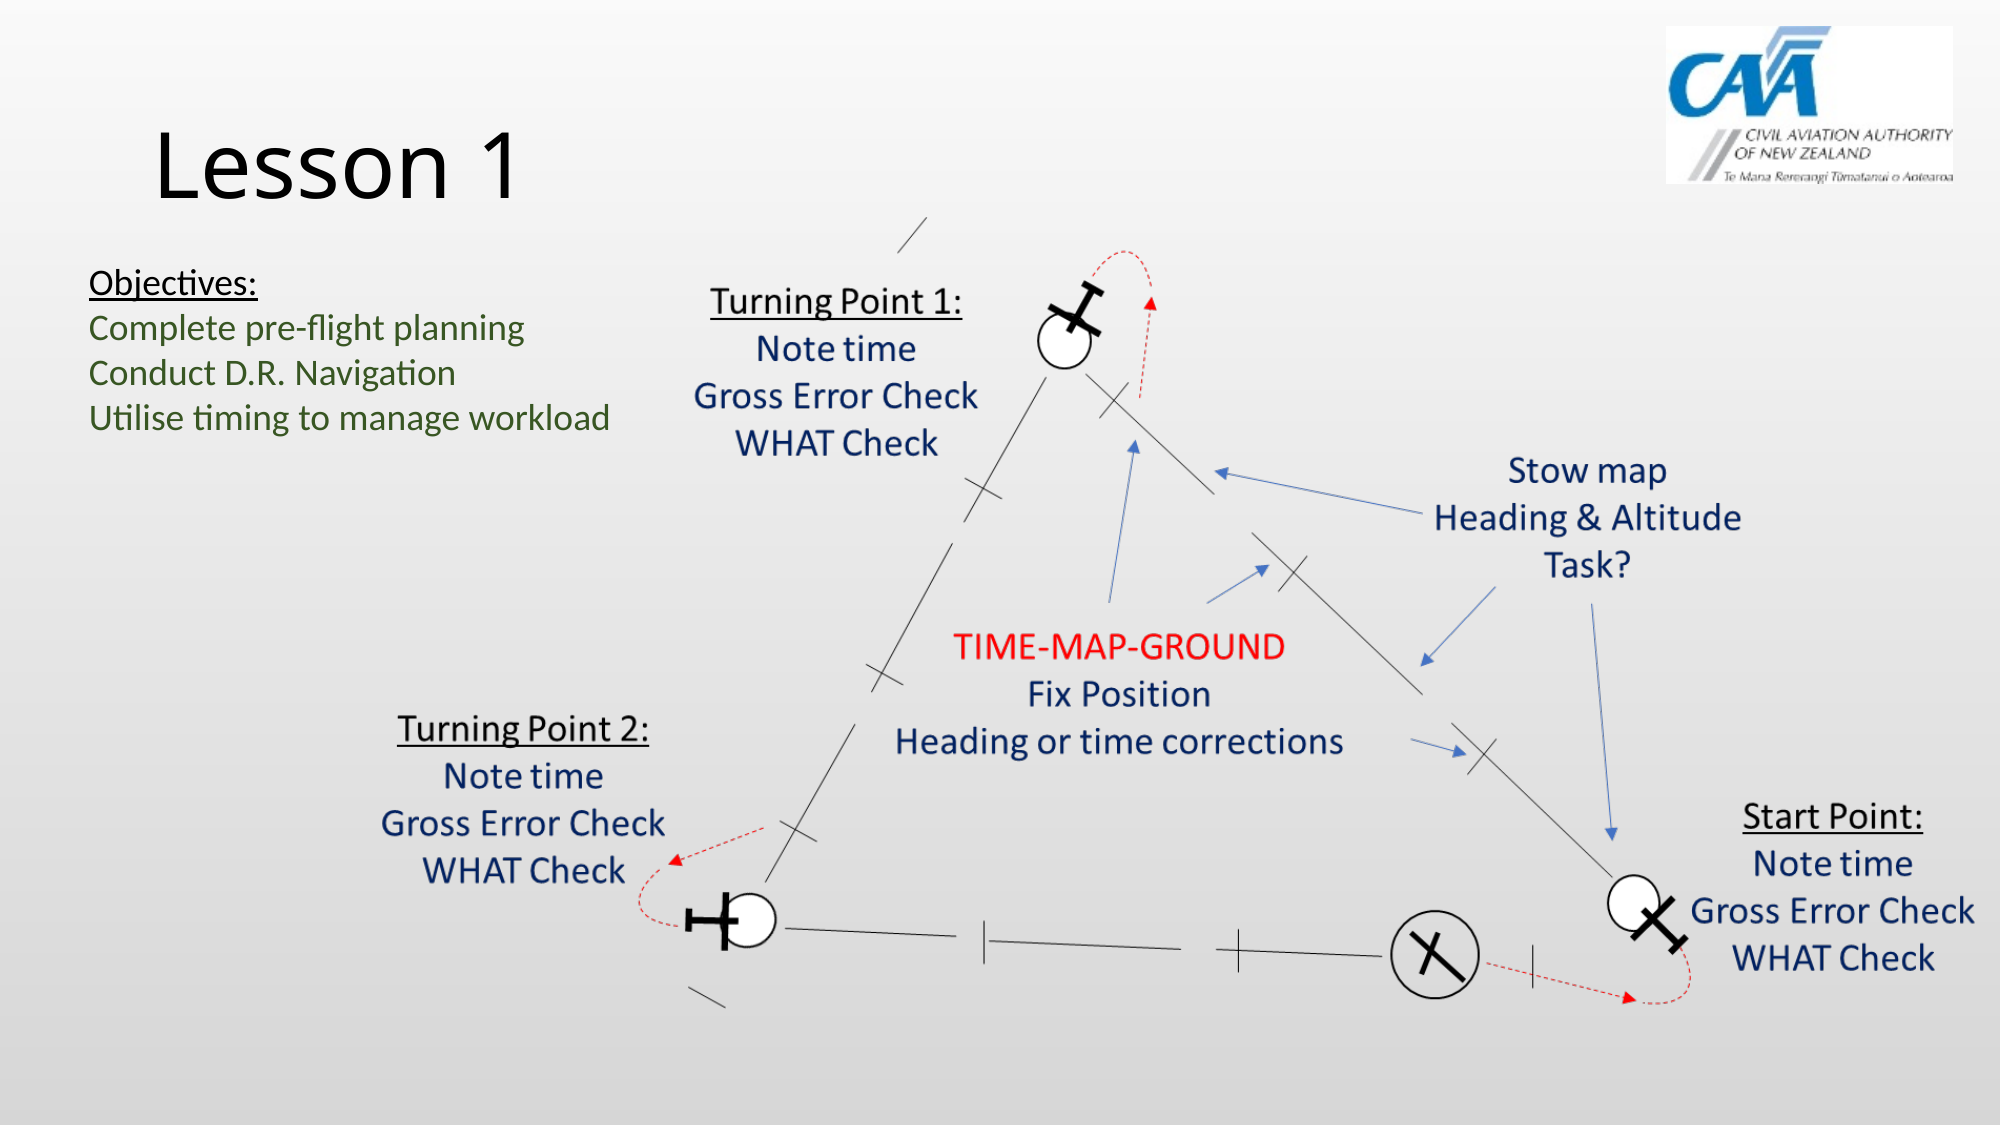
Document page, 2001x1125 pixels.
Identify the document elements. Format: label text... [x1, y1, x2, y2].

picture [234, 217, 2000, 1014]
picture [1666, 26, 1953, 184]
text_box Objectives: Complete pre-flight planning Conduct D.R. Navigation Utilise timing to manage workload [74, 250, 234, 446]
title Lesson 1 [137, 59, 1863, 250]
